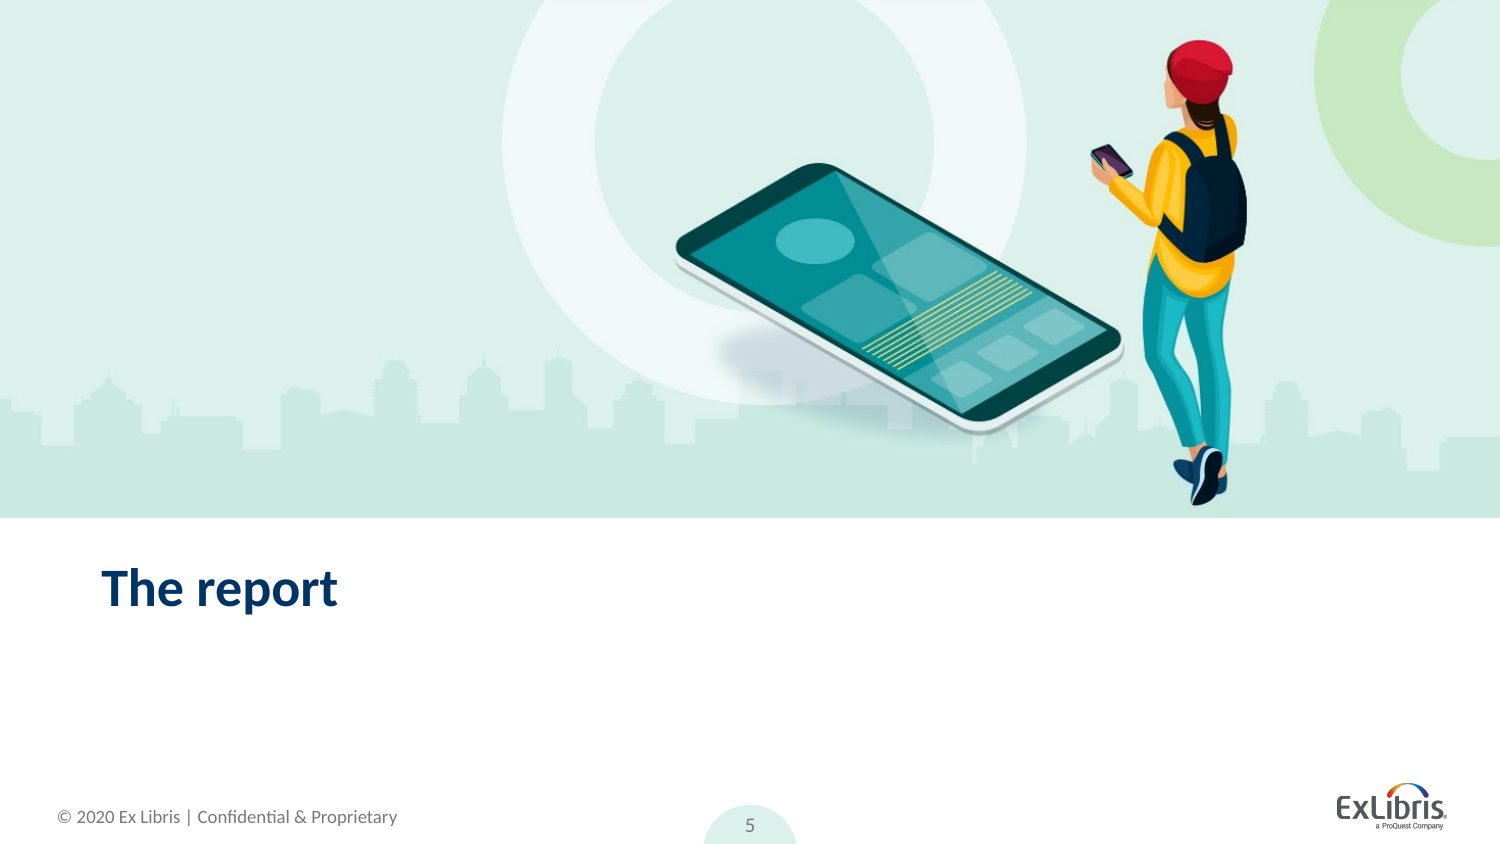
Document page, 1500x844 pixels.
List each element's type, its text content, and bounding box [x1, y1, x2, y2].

picture [0, 0, 1500, 518]
title The report [86, 544, 1353, 749]
picture [1337, 783, 1447, 830]
slide_number 5 [705, 793, 795, 844]
